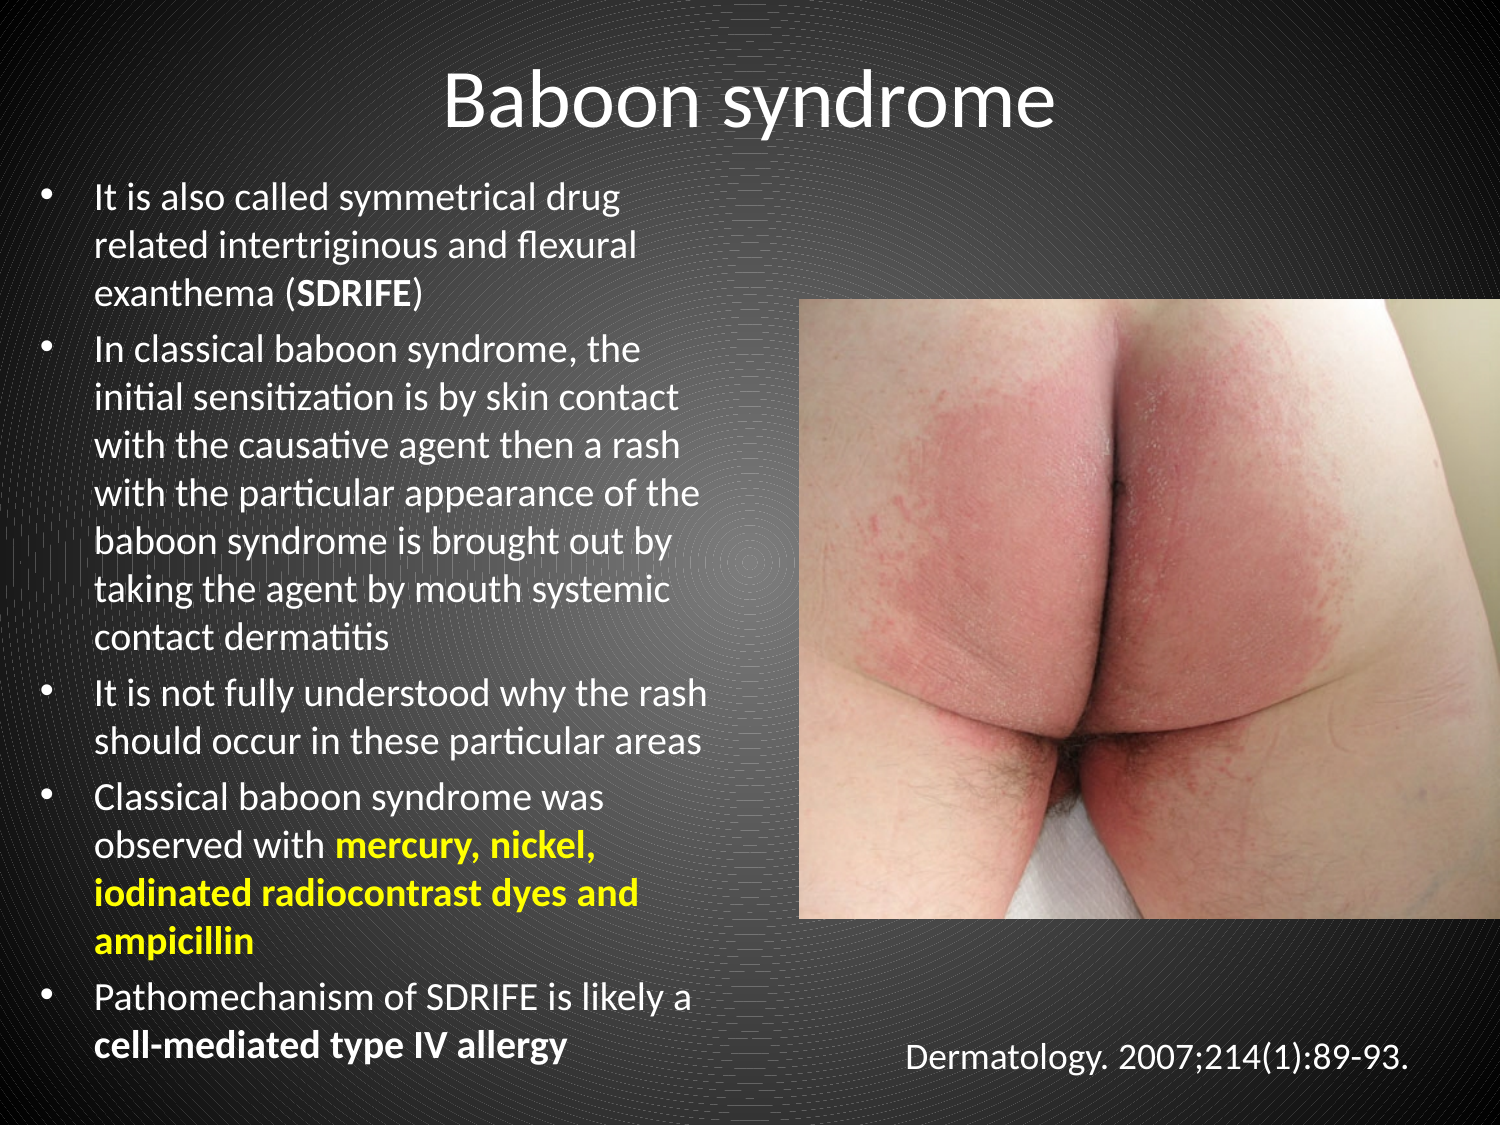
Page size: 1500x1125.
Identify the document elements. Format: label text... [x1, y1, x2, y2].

picture [799, 299, 1500, 919]
list It is also called symmetrical drug related intertriginous and flexural exanthema (SDRIFE) In classical baboon syndrome, the initial sensitization is by skin contact with the causative agent then a rash with the particular appearance of the baboon syndrome is brought out by taking the agent by mouth systemic contact dermatitis It is not fully understood why the rash should occur in these particular areas Classical baboon syndrome was observed with mercury, nickel, iodinated radiocontrast dyes and ampicillin Pathomechanism of SDRIFE is likely a cell-mediated type IV allergy [24, 162, 738, 1100]
text_box Dermatology. 2007;214(1):89-93. [890, 1024, 1425, 1085]
title Baboon syndrome [75, 0, 1425, 188]
